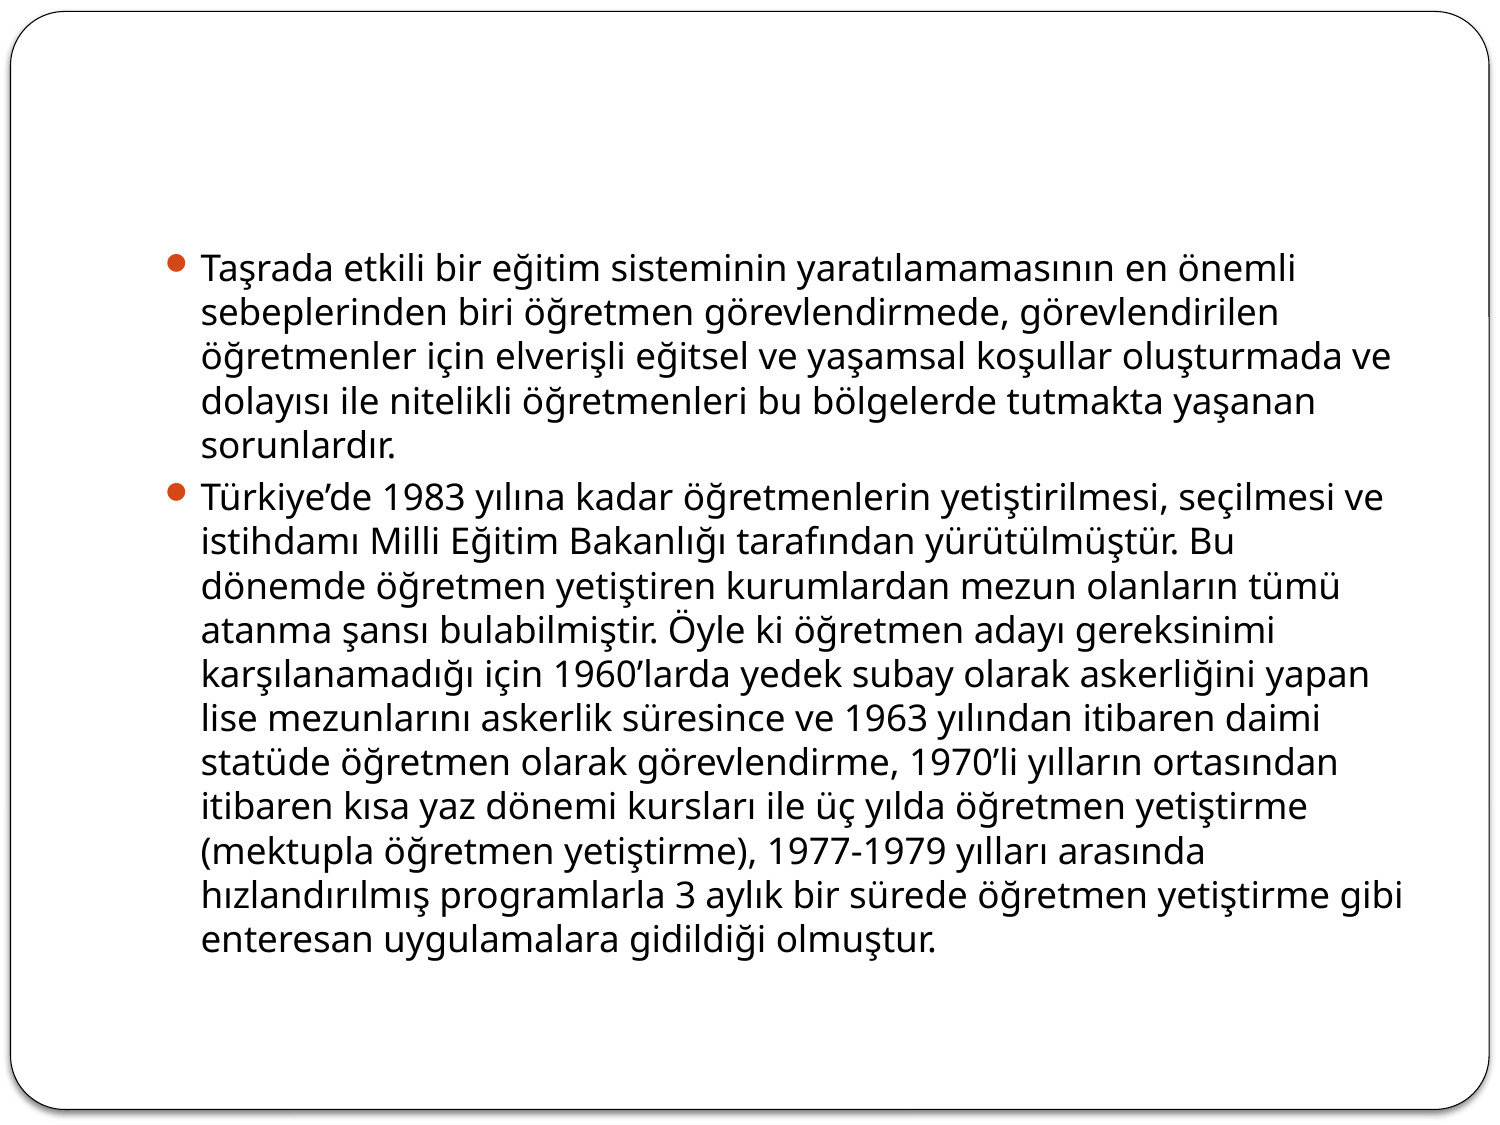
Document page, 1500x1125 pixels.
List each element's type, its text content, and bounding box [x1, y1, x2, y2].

list Taşrada etkili bir eğitim sisteminin yaratılamamasının en önemli sebeplerinden biri öğretmen görevlendirmede, görevlendirilen öğretmenler için elverişli eğitsel ve yaşamsal koşullar oluşturmada ve dolayısı ile nitelikli öğretmenleri bu bölgelerde tutmakta yaşanan sorunlardır. Türkiye’de 1983 yılına kadar öğretmenlerin yetiştirilmesi, seçilmesi ve istih­damı Milli Eğitim Bakanlığı tarafından yürütülmüştür. Bu dönemde öğretmen yetiştiren kurumlardan mezun olanların tümü atanma şansı bulabilmiştir. Öyle ki öğretmen adayı gereksinimi karşılanamadığı için 1960’larda yedek subay olarak askerliğini yapan lise mezunlarını askerlik süresince ve 1963 yılından itibaren daimi statüde öğretmen olarak görevlendirme, 1970’li yılların ortasından itibaren kısa yaz dönemi kursları ile üç yılda öğretmen yetiştirme (mektupla öğretmen yetiştirme), 1977-1979 yılları arasında hızlandırılmış programlarla 3 aylık bir sürede öğretmen yetiştirme gibi enteresan uygulamalara gidildiği olmuştur. [150, 237, 1425, 988]
